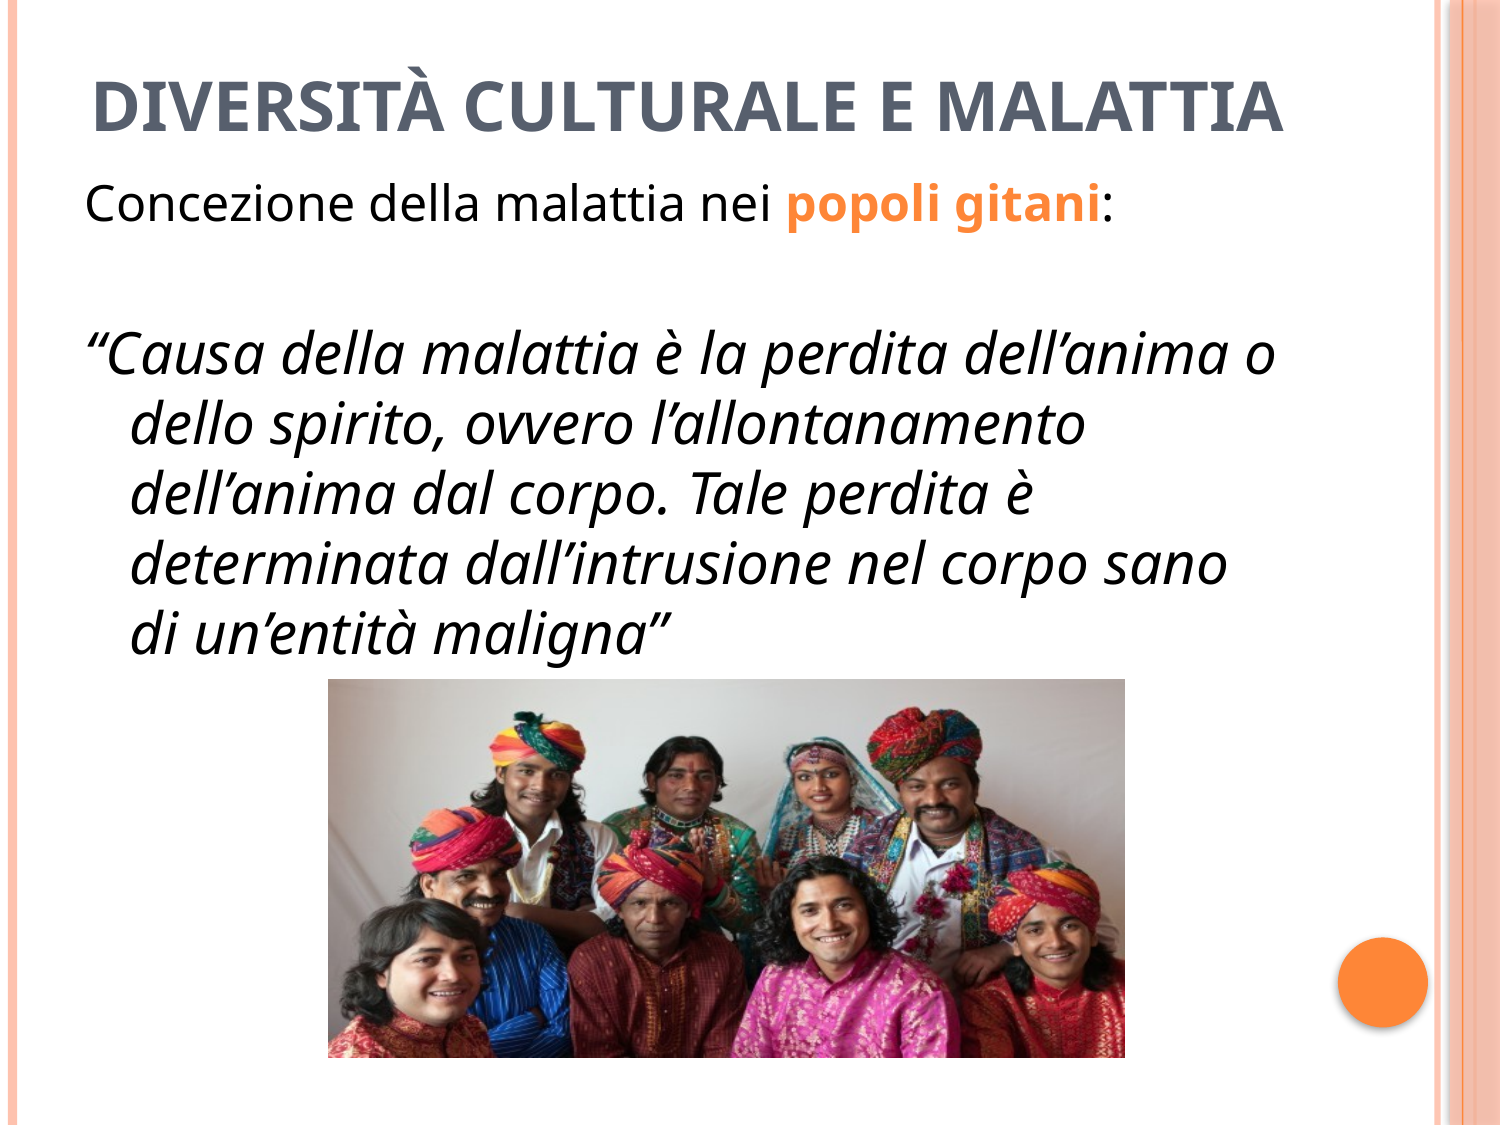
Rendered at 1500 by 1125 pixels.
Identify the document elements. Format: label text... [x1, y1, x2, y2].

title Diversità culturale e malattia [75, 45, 1300, 153]
picture [327, 679, 1126, 1059]
list Concezione della malattia nei popoli gitani: “Causa della malattia è la perdita dell’anima o dello spirito, ovvero l’allontanamento dell’anima dal corpo. Tale perdita è determinata dall’intrusione nel corpo sano di un’entità maligna” [70, 164, 1296, 964]
